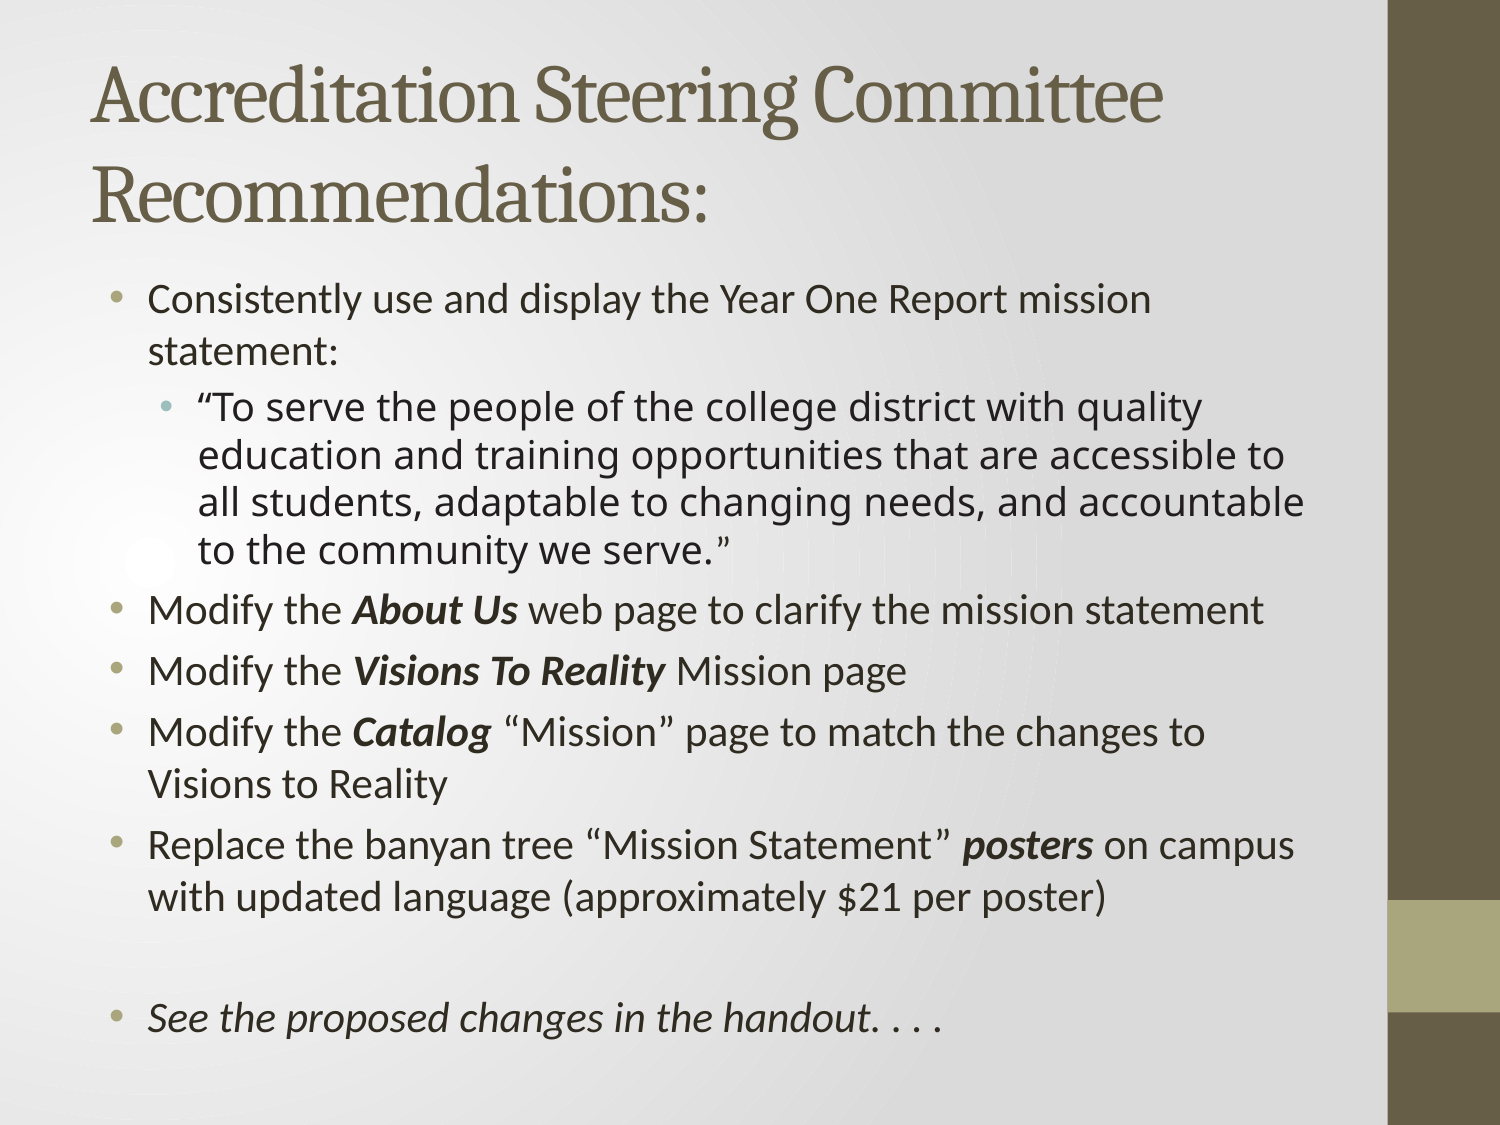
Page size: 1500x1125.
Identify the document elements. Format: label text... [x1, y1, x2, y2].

title Accreditation Steering Committee Recommendations: [75, 45, 1325, 233]
list Consistently use and display the Year One Report mission statement: “To serve the people of the college district with quality education and training opportunities that are accessible to all students, adaptable to changing needs, and accountable to the community we serve.” Modify the About Us web page to clarify the mission statement Modify the Visions To Reality Mission page Modify the Catalog “Mission” page to match the changes to Visions to Reality Replace the banyan tree “Mission Statement” posters on campus with updated language (approximately $21 per poster) See the proposed changes in the handout. . . . [75, 262, 1325, 1050]
